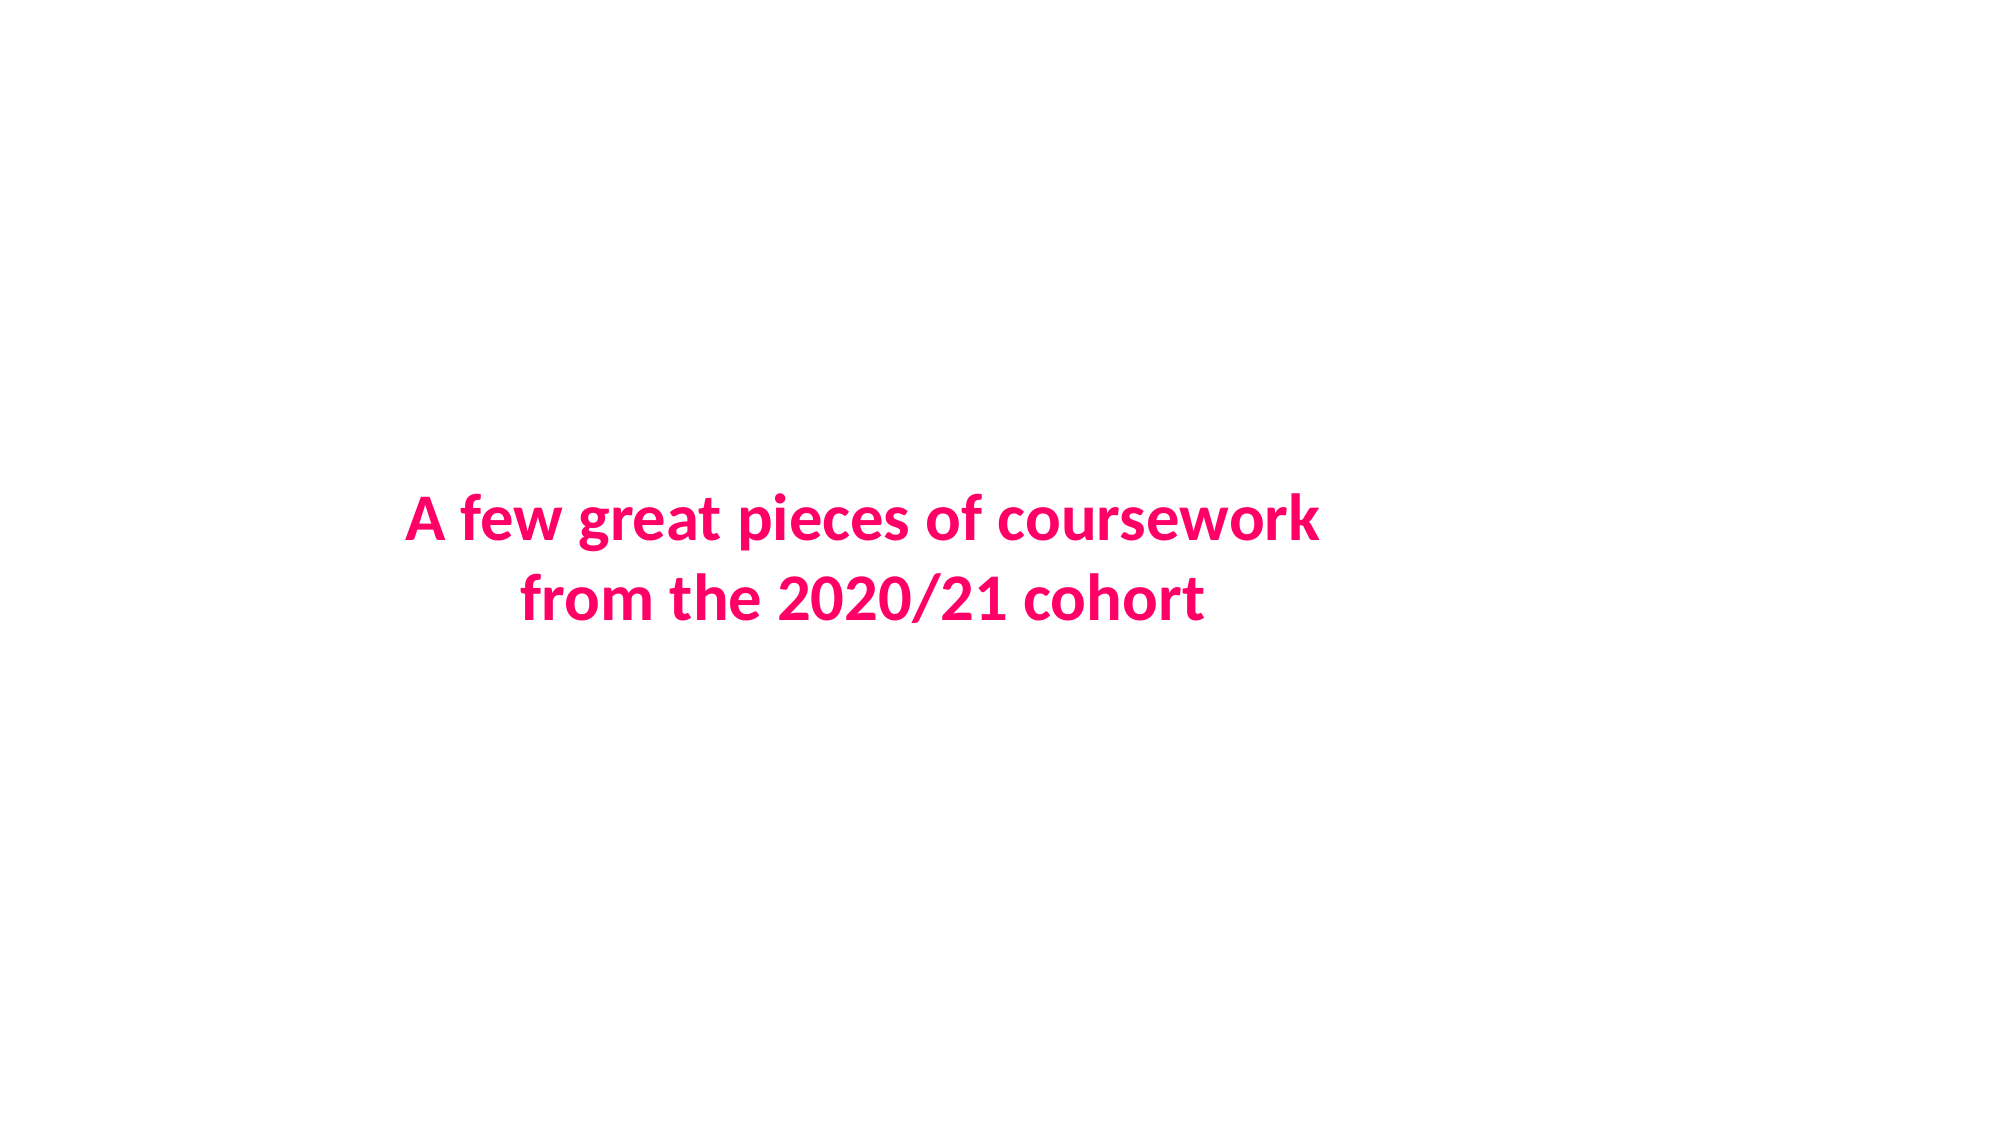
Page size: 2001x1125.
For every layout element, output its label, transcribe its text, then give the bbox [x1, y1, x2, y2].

text_box A few great pieces of coursework from the 2020/21 cohort [389, 466, 1338, 642]
